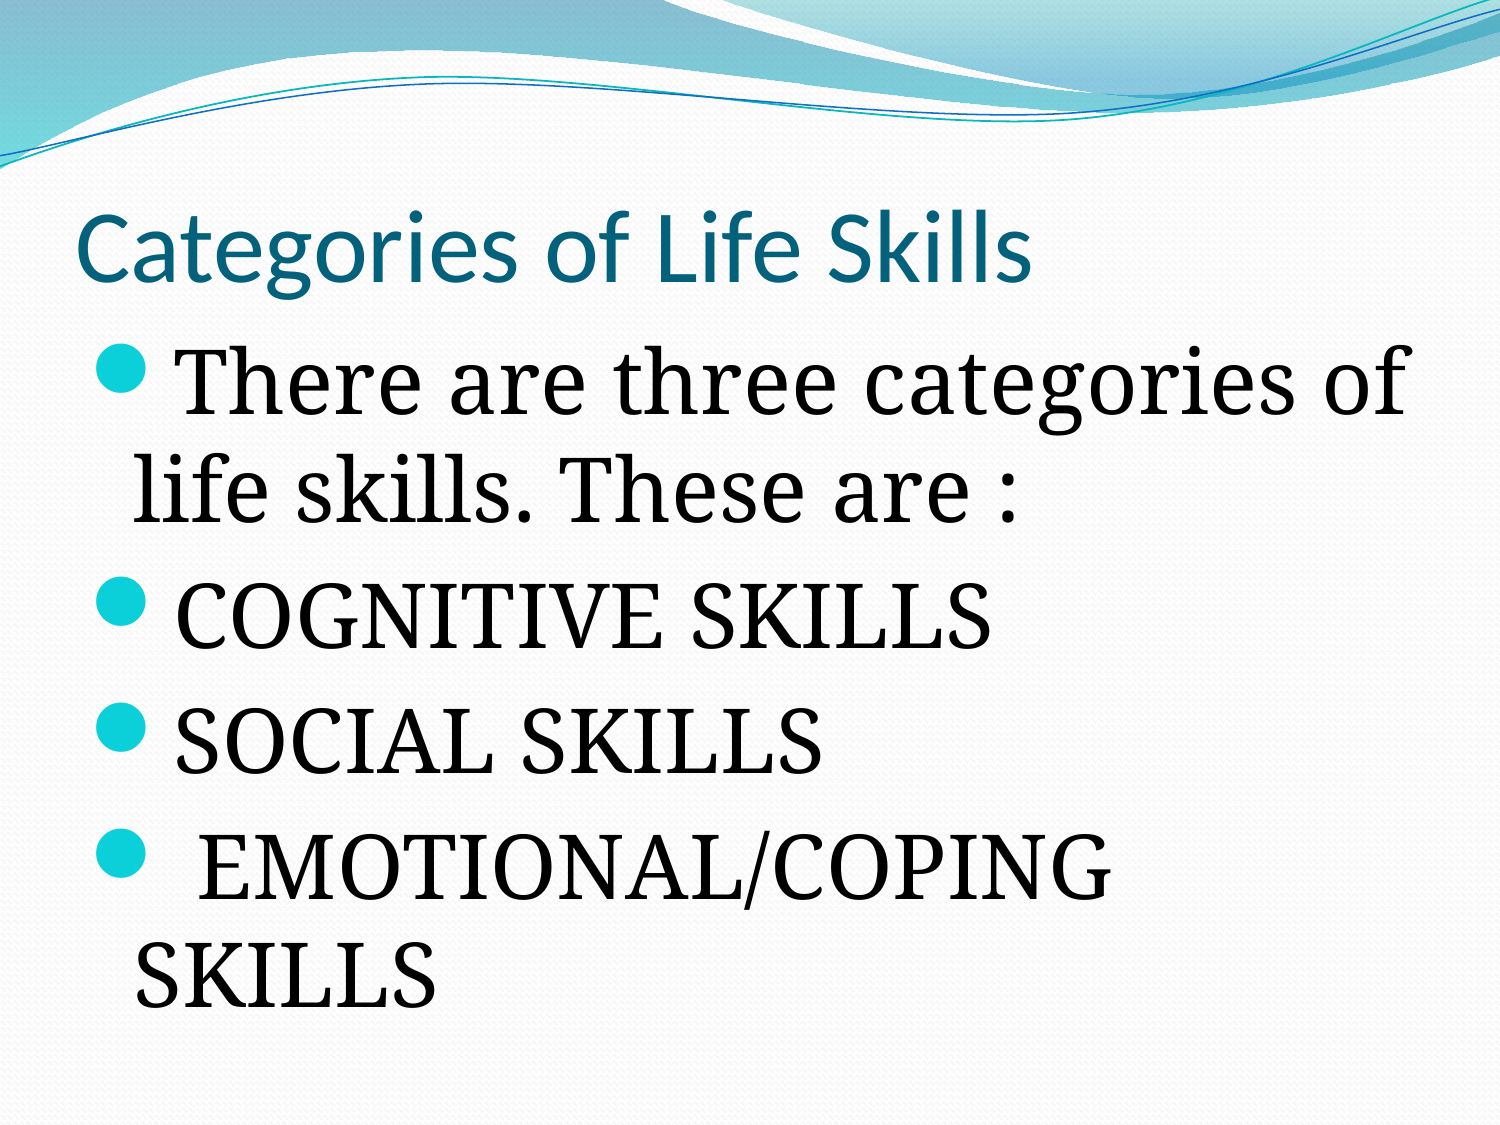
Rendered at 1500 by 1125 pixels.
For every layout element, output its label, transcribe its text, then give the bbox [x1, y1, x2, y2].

list There are three categories of life skills. These are : COGNITIVE SKILLS SOCIAL SKILLS EMOTIONAL/COPING SKILLS [75, 317, 1425, 1038]
title Categories of Life Skills [75, 115, 1425, 303]
